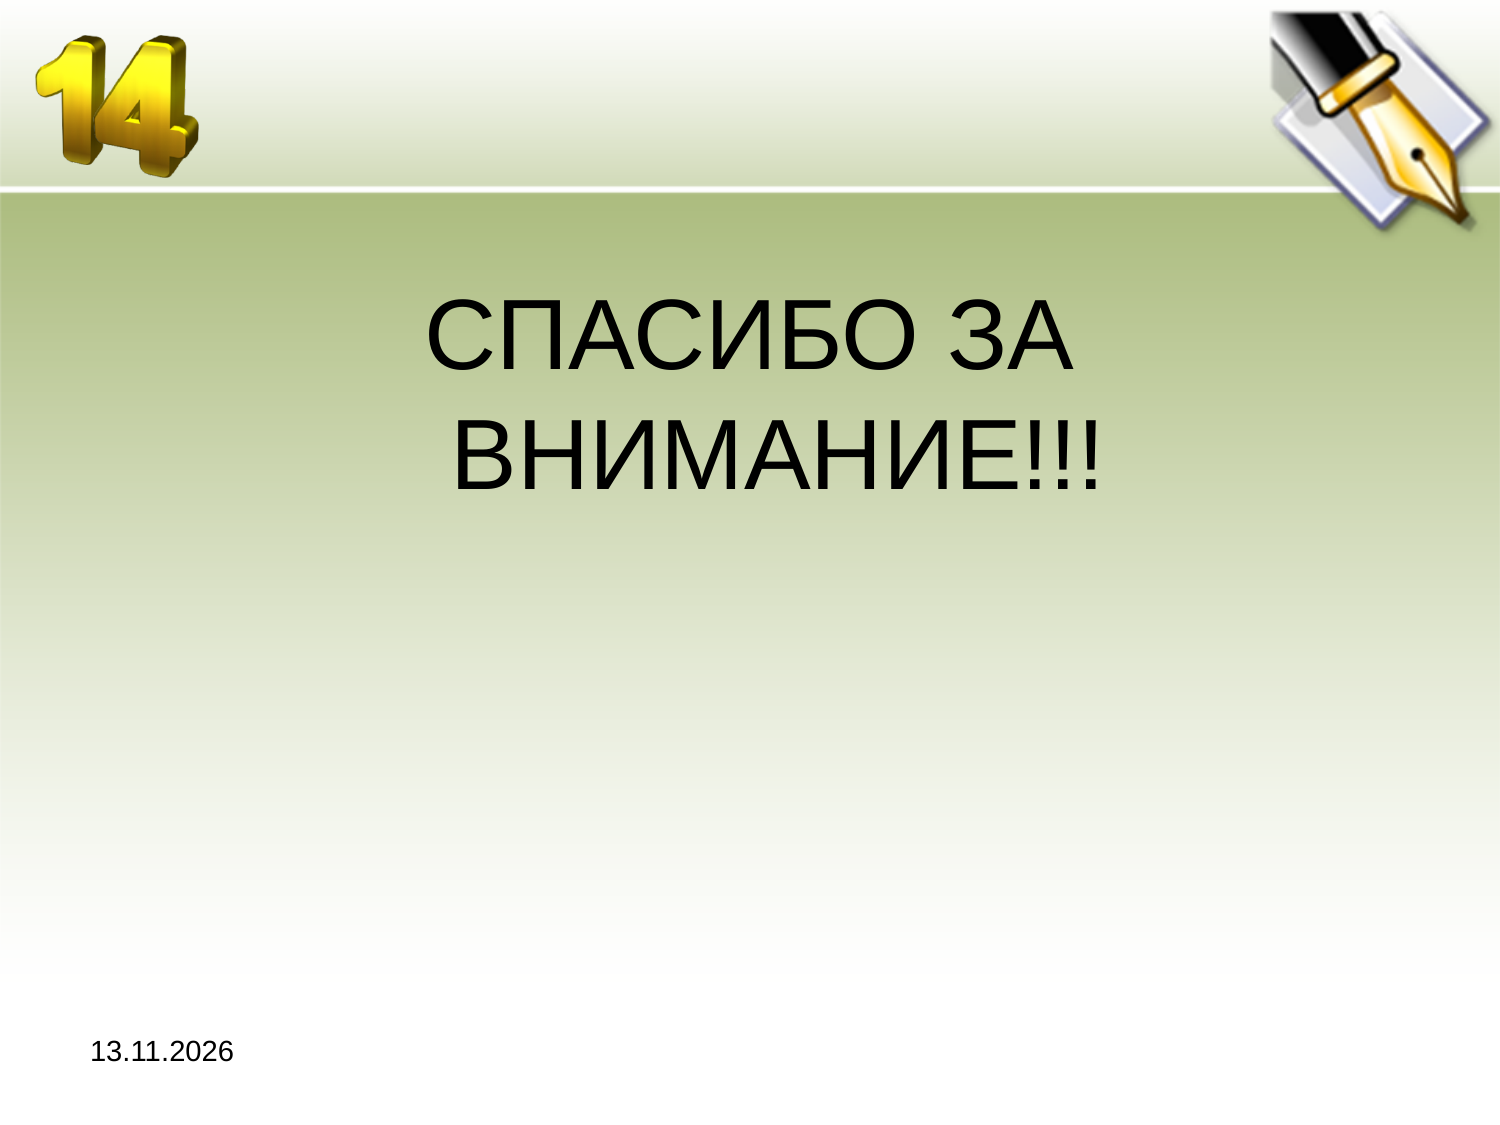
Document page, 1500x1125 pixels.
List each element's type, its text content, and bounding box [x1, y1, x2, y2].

list СПАСИБО ЗА ВНИМАНИЕ!!! [74, 262, 1426, 1006]
picture [0, 0, 1500, 1125]
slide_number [74, 1024, 426, 1103]
